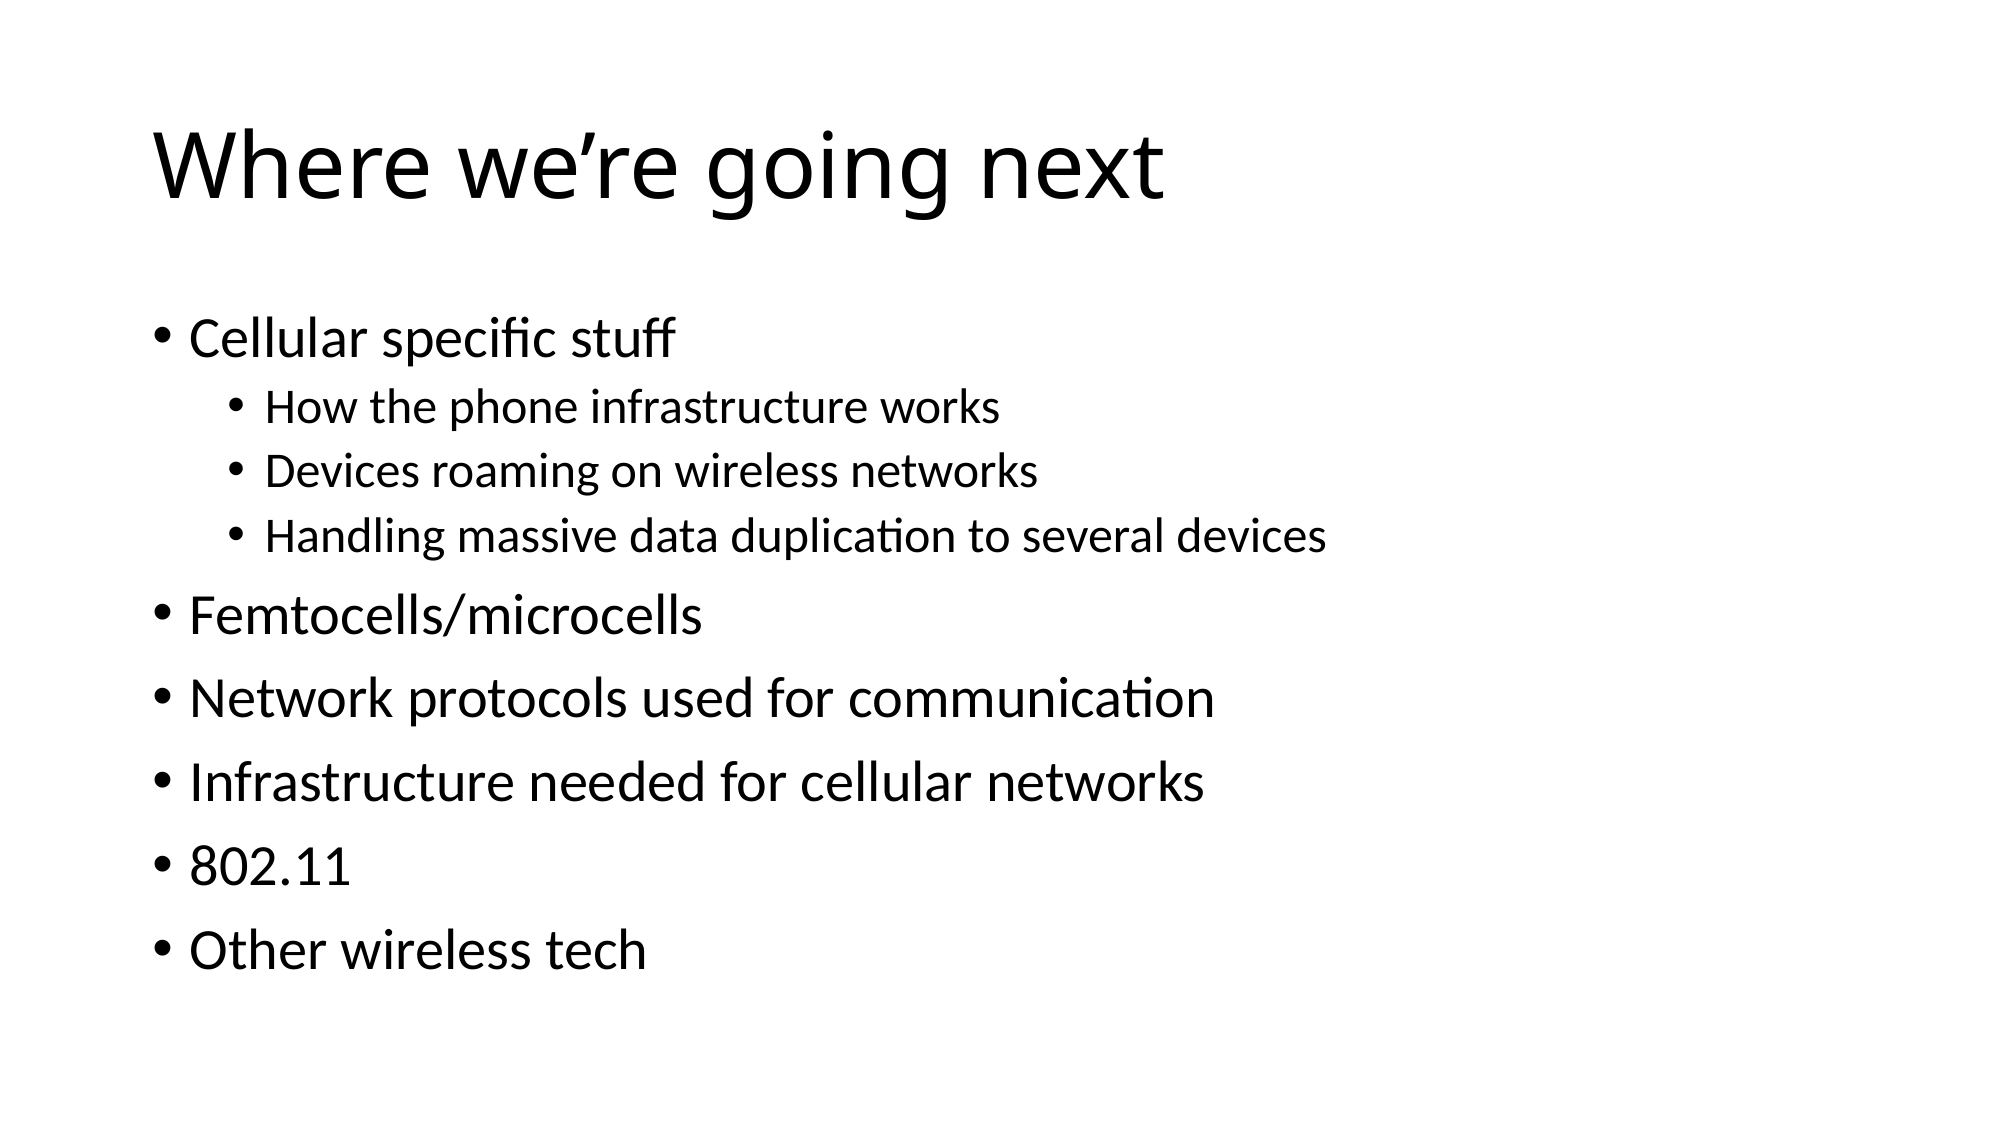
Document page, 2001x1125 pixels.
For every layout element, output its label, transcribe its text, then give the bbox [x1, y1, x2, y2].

title Where we’re going next [137, 59, 1863, 278]
list Cellular specific stuff How the phone infrastructure works Devices roaming on wireless networks Handling massive data duplication to several devices Femtocells/microcells Network protocols used for communication Infrastructure needed for cellular networks 802.11 Other wireless tech [137, 299, 1863, 1014]
